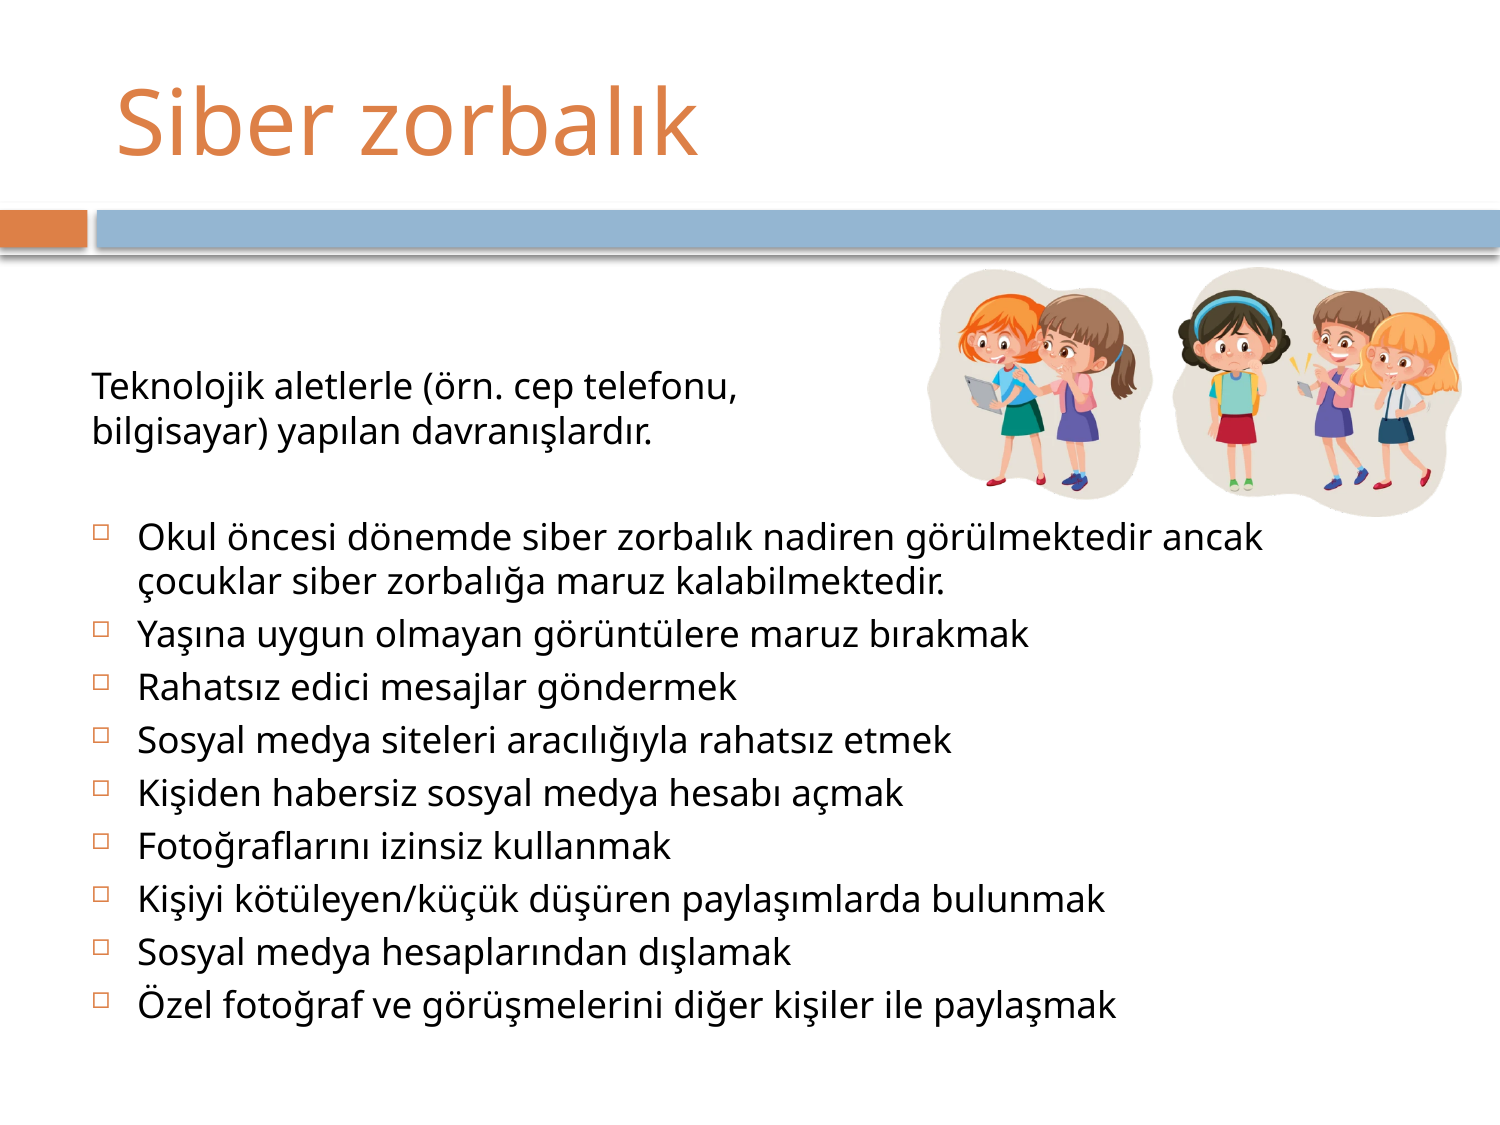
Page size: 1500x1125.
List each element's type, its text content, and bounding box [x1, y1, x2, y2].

title Siber zorbalık [100, 37, 1438, 200]
list Teknolojik aletlerle (örn. cep telefonu, bilgisayar) yapılan davranışlardır. Okul öncesi dönemde siber zorbalık nadiren görülmektedir ancak çocuklar siber zorbalığa maruz kalabilmektedir. Yaşına uygun olmayan görüntülere maruz bırakmak Rahatsız edici mesajlar göndermek Sosyal medya siteleri aracılığıyla rahatsız etmek Kişiden habersiz sosyal medya hesabı açmak Fotoğraflarını izinsiz kullanmak Kişiyi kötüleyen/küçük düşüren paylaşımlarda bulunmak Sosyal medya hesaplarından dışlamak Özel fotoğraf ve görüşmelerini diğer kişiler ile paylaşmak [76, 302, 1415, 1041]
picture [926, 266, 1462, 517]
